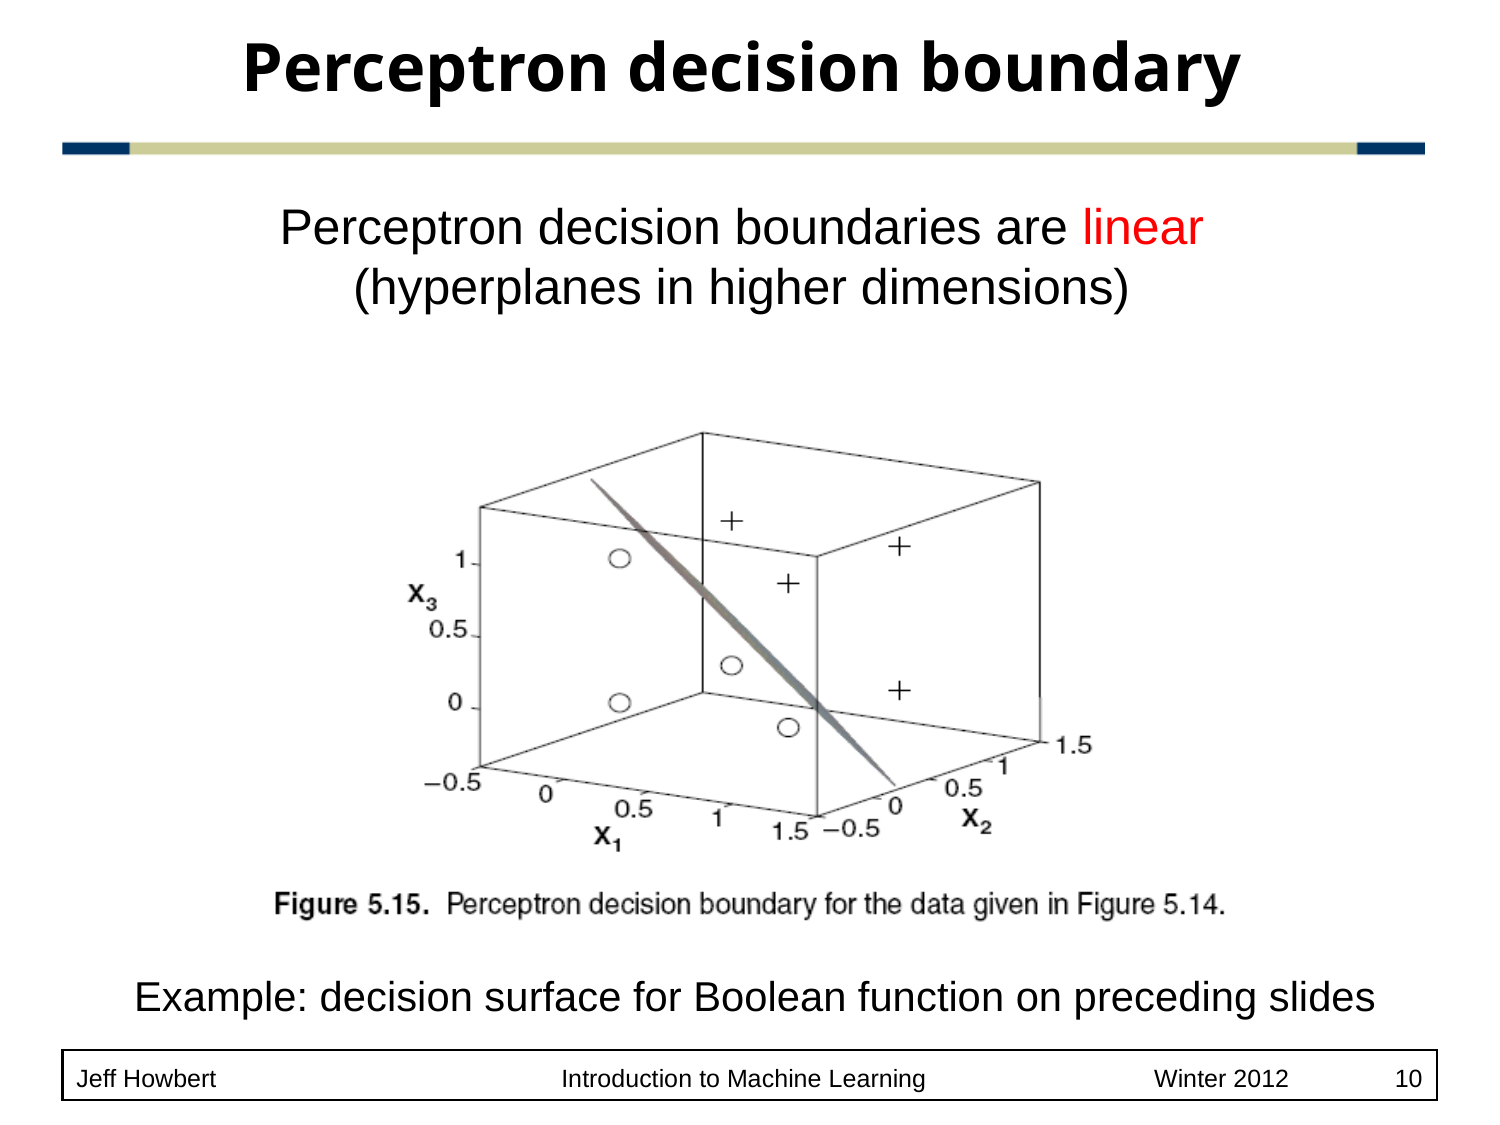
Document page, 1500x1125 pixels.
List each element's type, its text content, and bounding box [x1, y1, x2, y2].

text_box Perceptron decision boundaries are linear (hyperplanes in higher dimensions) [264, 187, 1220, 323]
title Perceptron decision boundary [61, 24, 1422, 113]
picture [234, 412, 1265, 954]
list Example: decision surface for Boolean function on preceding slides [72, 961, 1438, 1051]
